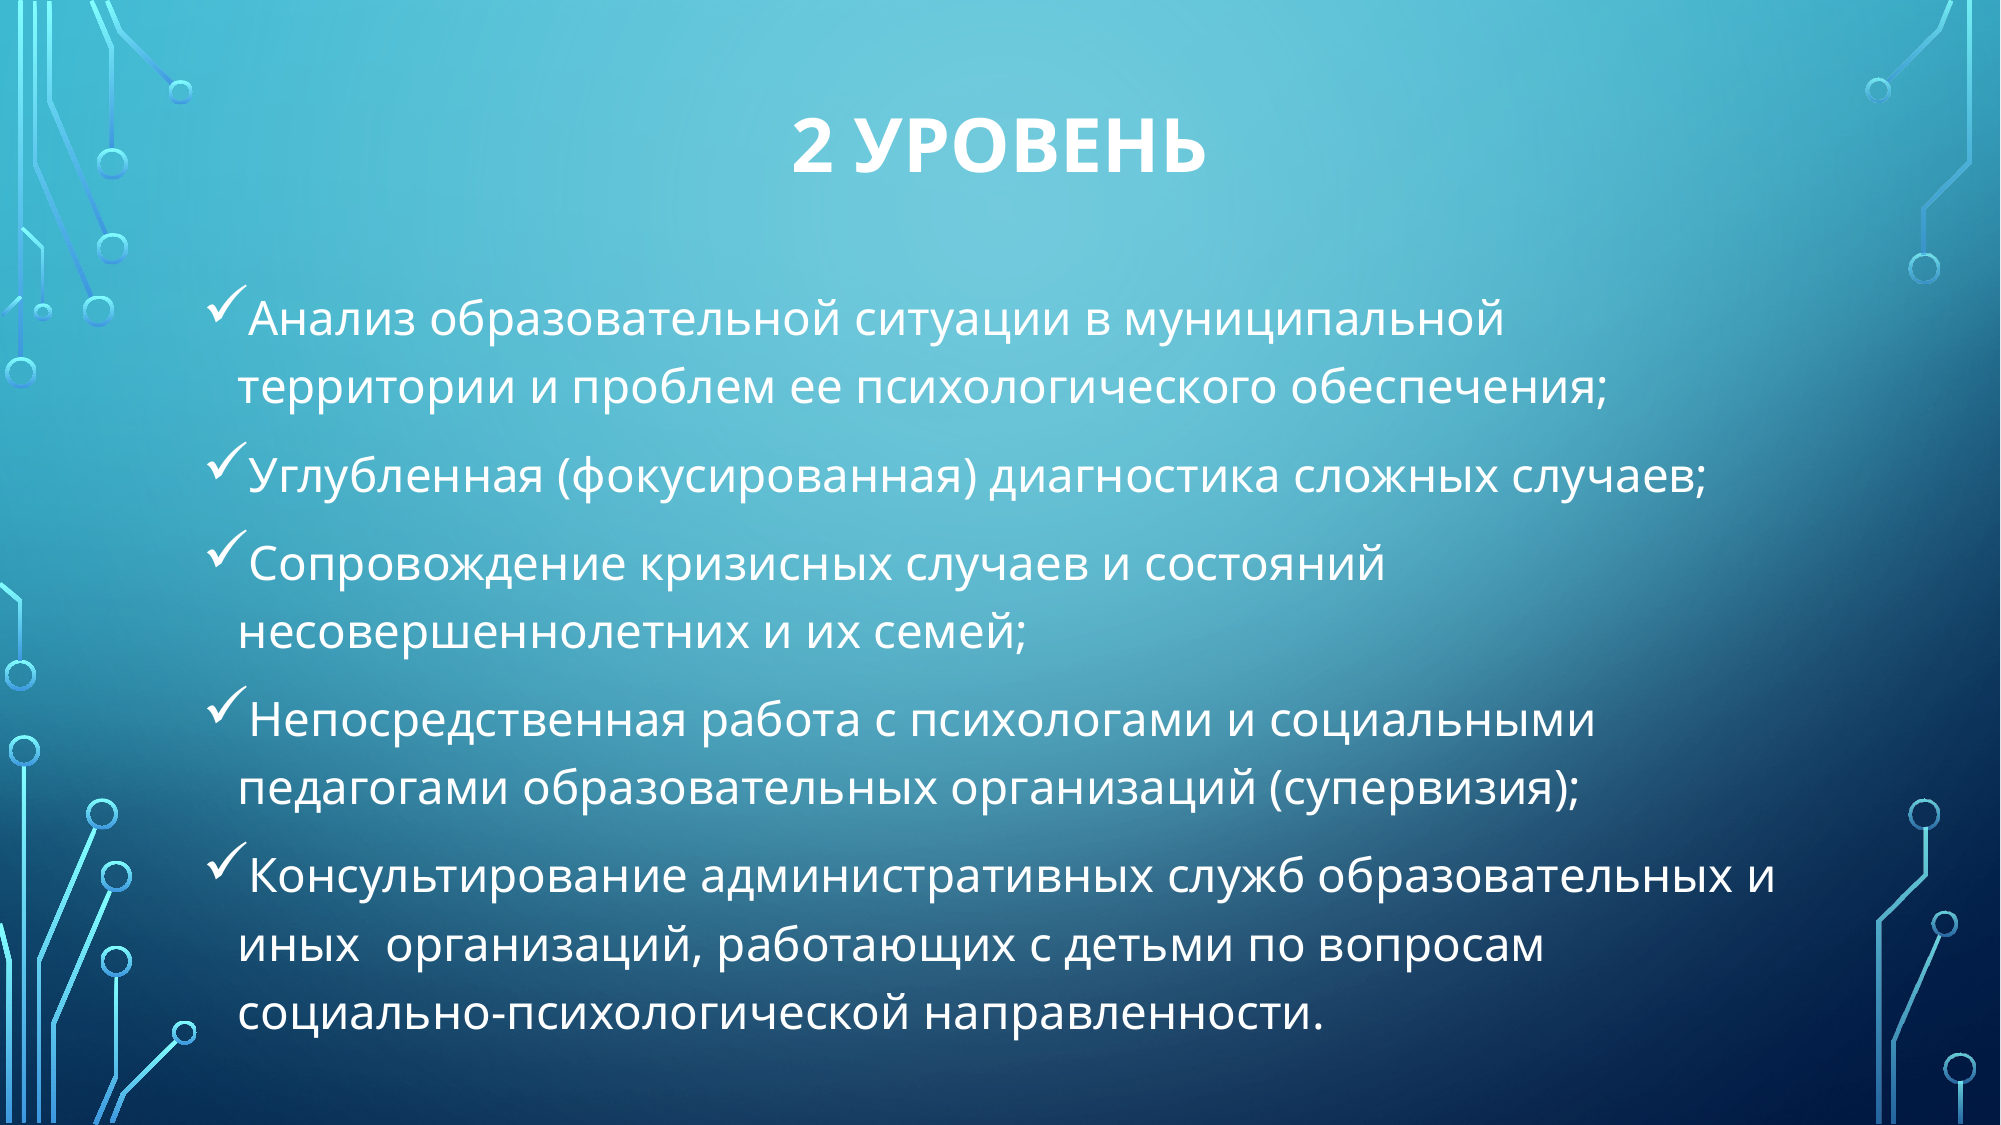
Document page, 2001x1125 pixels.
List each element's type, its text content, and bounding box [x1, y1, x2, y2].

list Анализ образовательной ситуации в муниципальной территории и проблем ее психологического обеспечения; Углубленная (фокусированная) диагностика сложных случаев; Сопровождение кризисных случаев и состояний несовершеннолетних и их семей; Непосредственная работа с психологами и социальными педагогами образовательных организаций (супервизия); Консультирование административных служб образовательных и иных организаций, работающих с детьми по вопросам социально-психологической направленности. [187, 269, 1813, 1053]
title 2 уровень [187, 26, 1813, 269]
